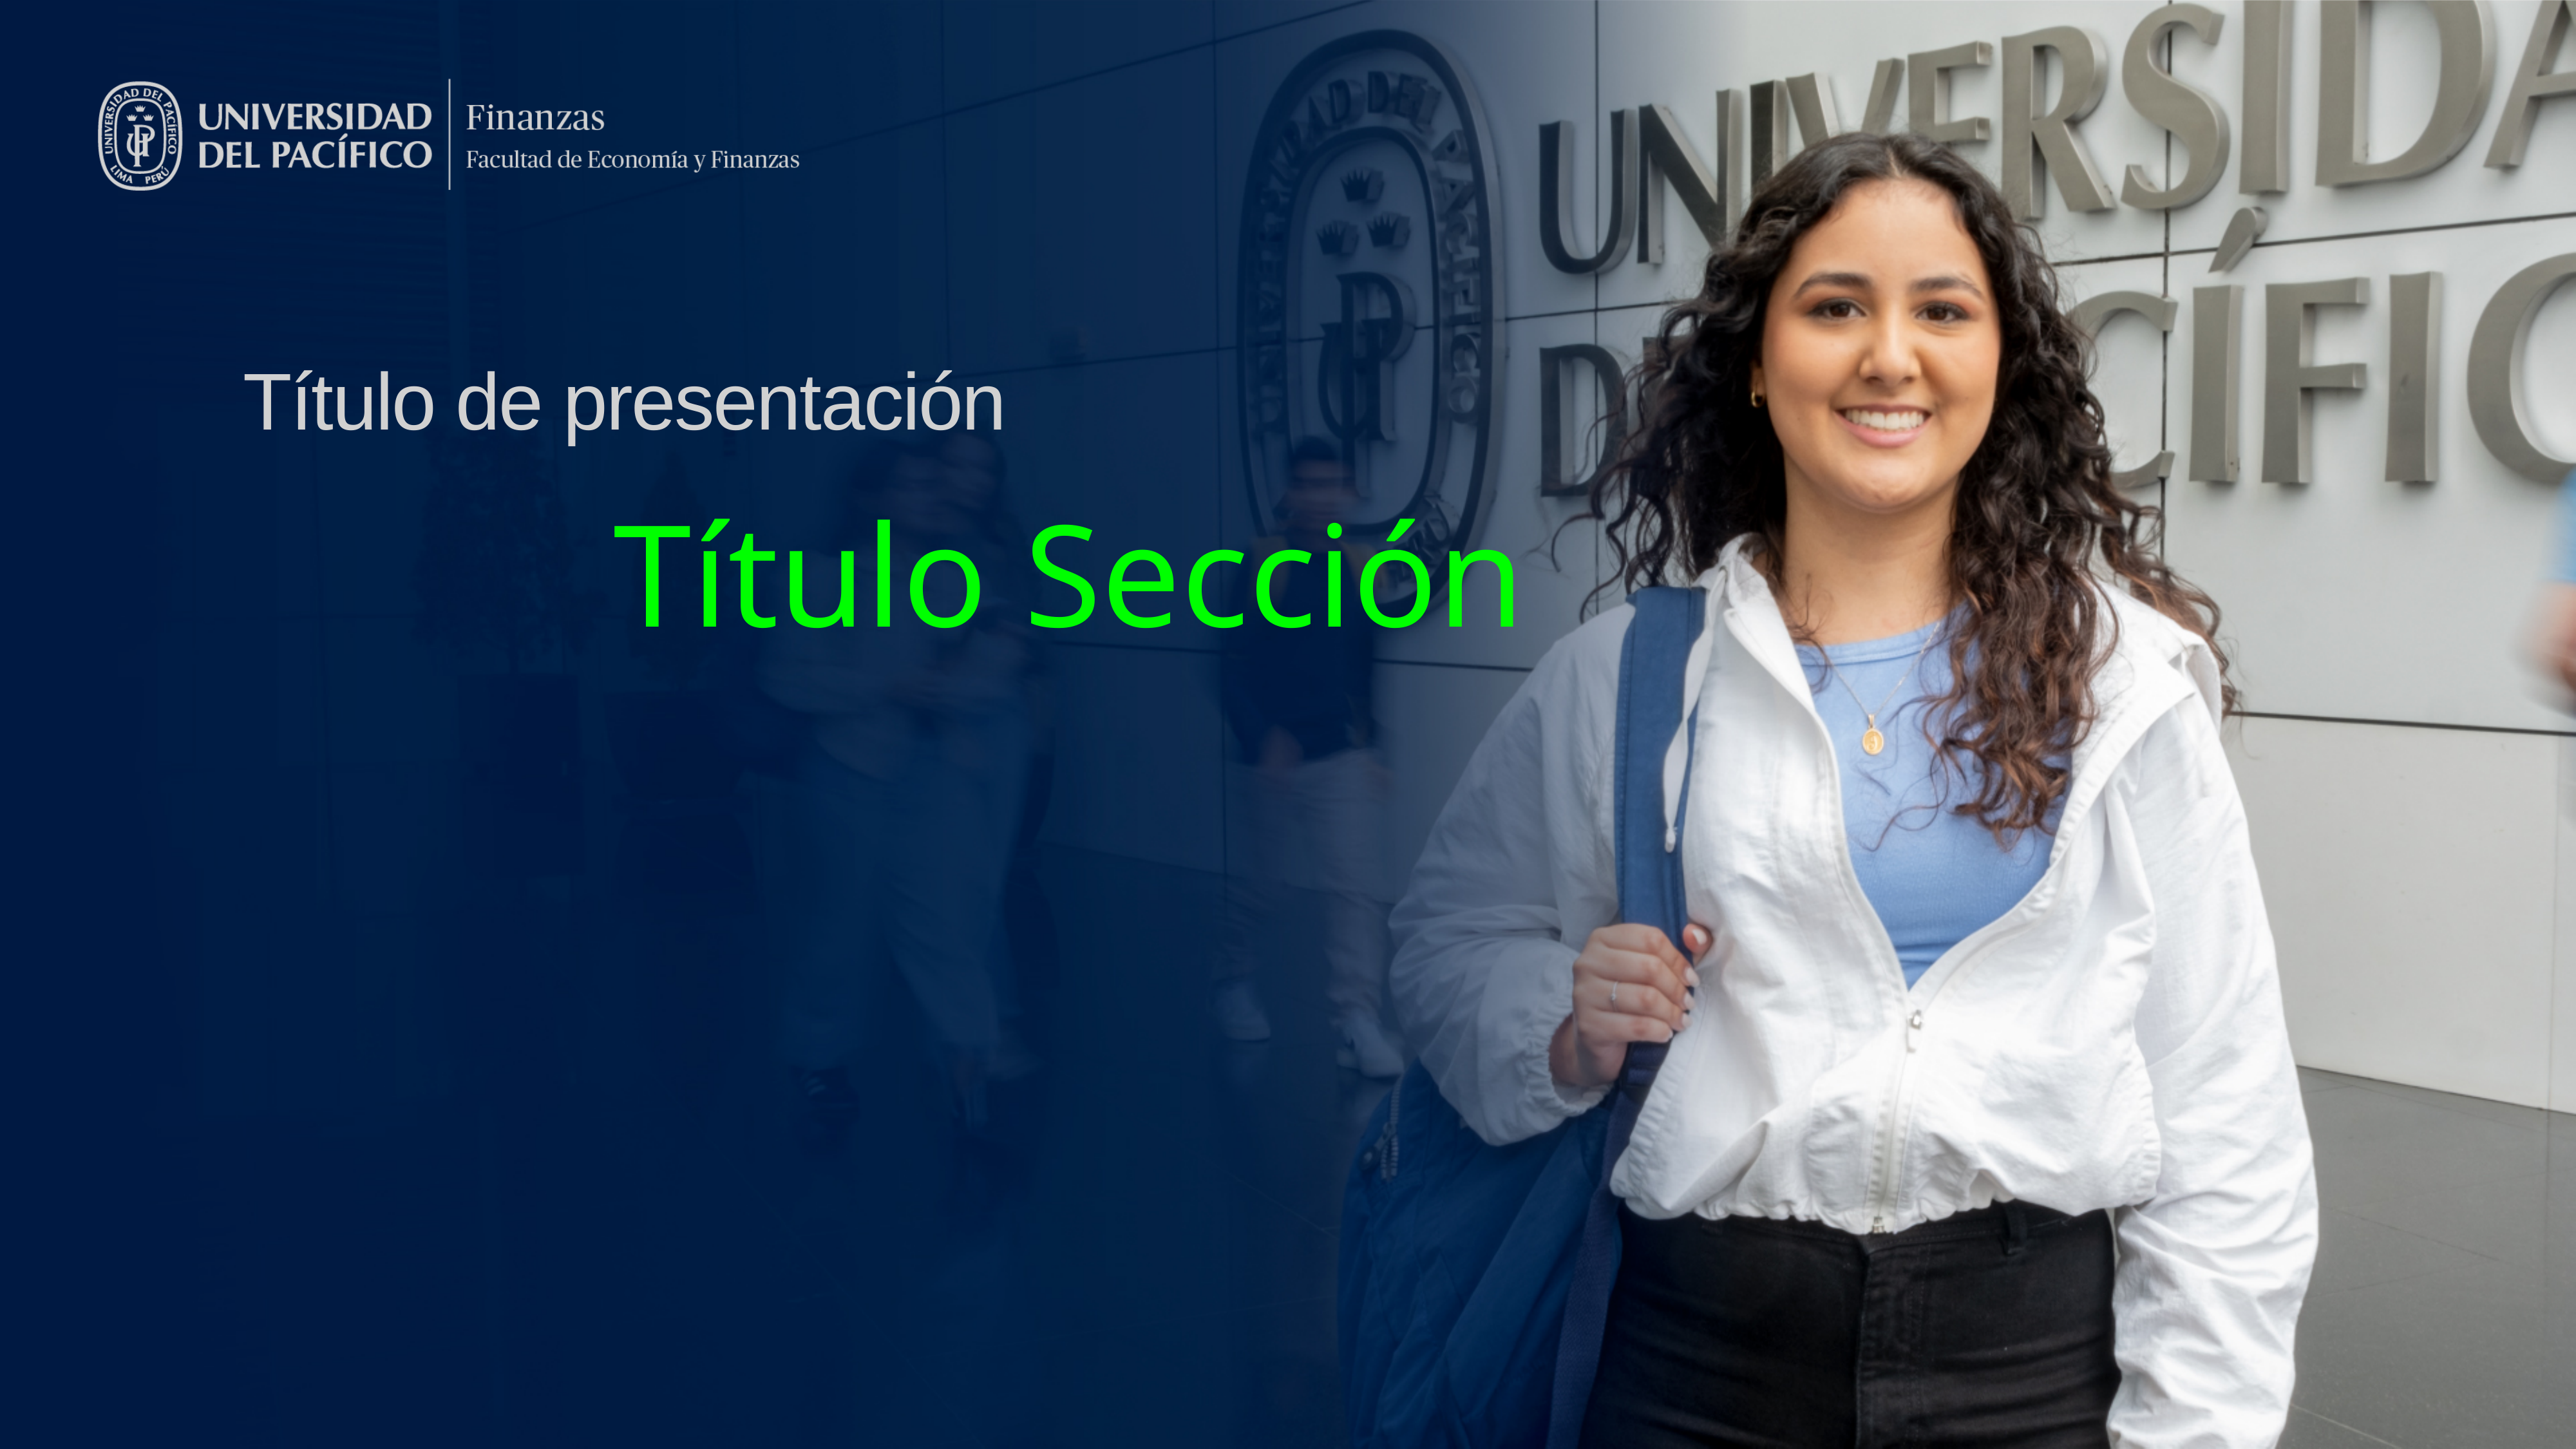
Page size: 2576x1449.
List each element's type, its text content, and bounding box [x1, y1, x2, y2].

title Título de presentación [238, 328, 1288, 486]
list Título Sección [237, 481, 1902, 703]
picture [0, 0, 2576, 1449]
